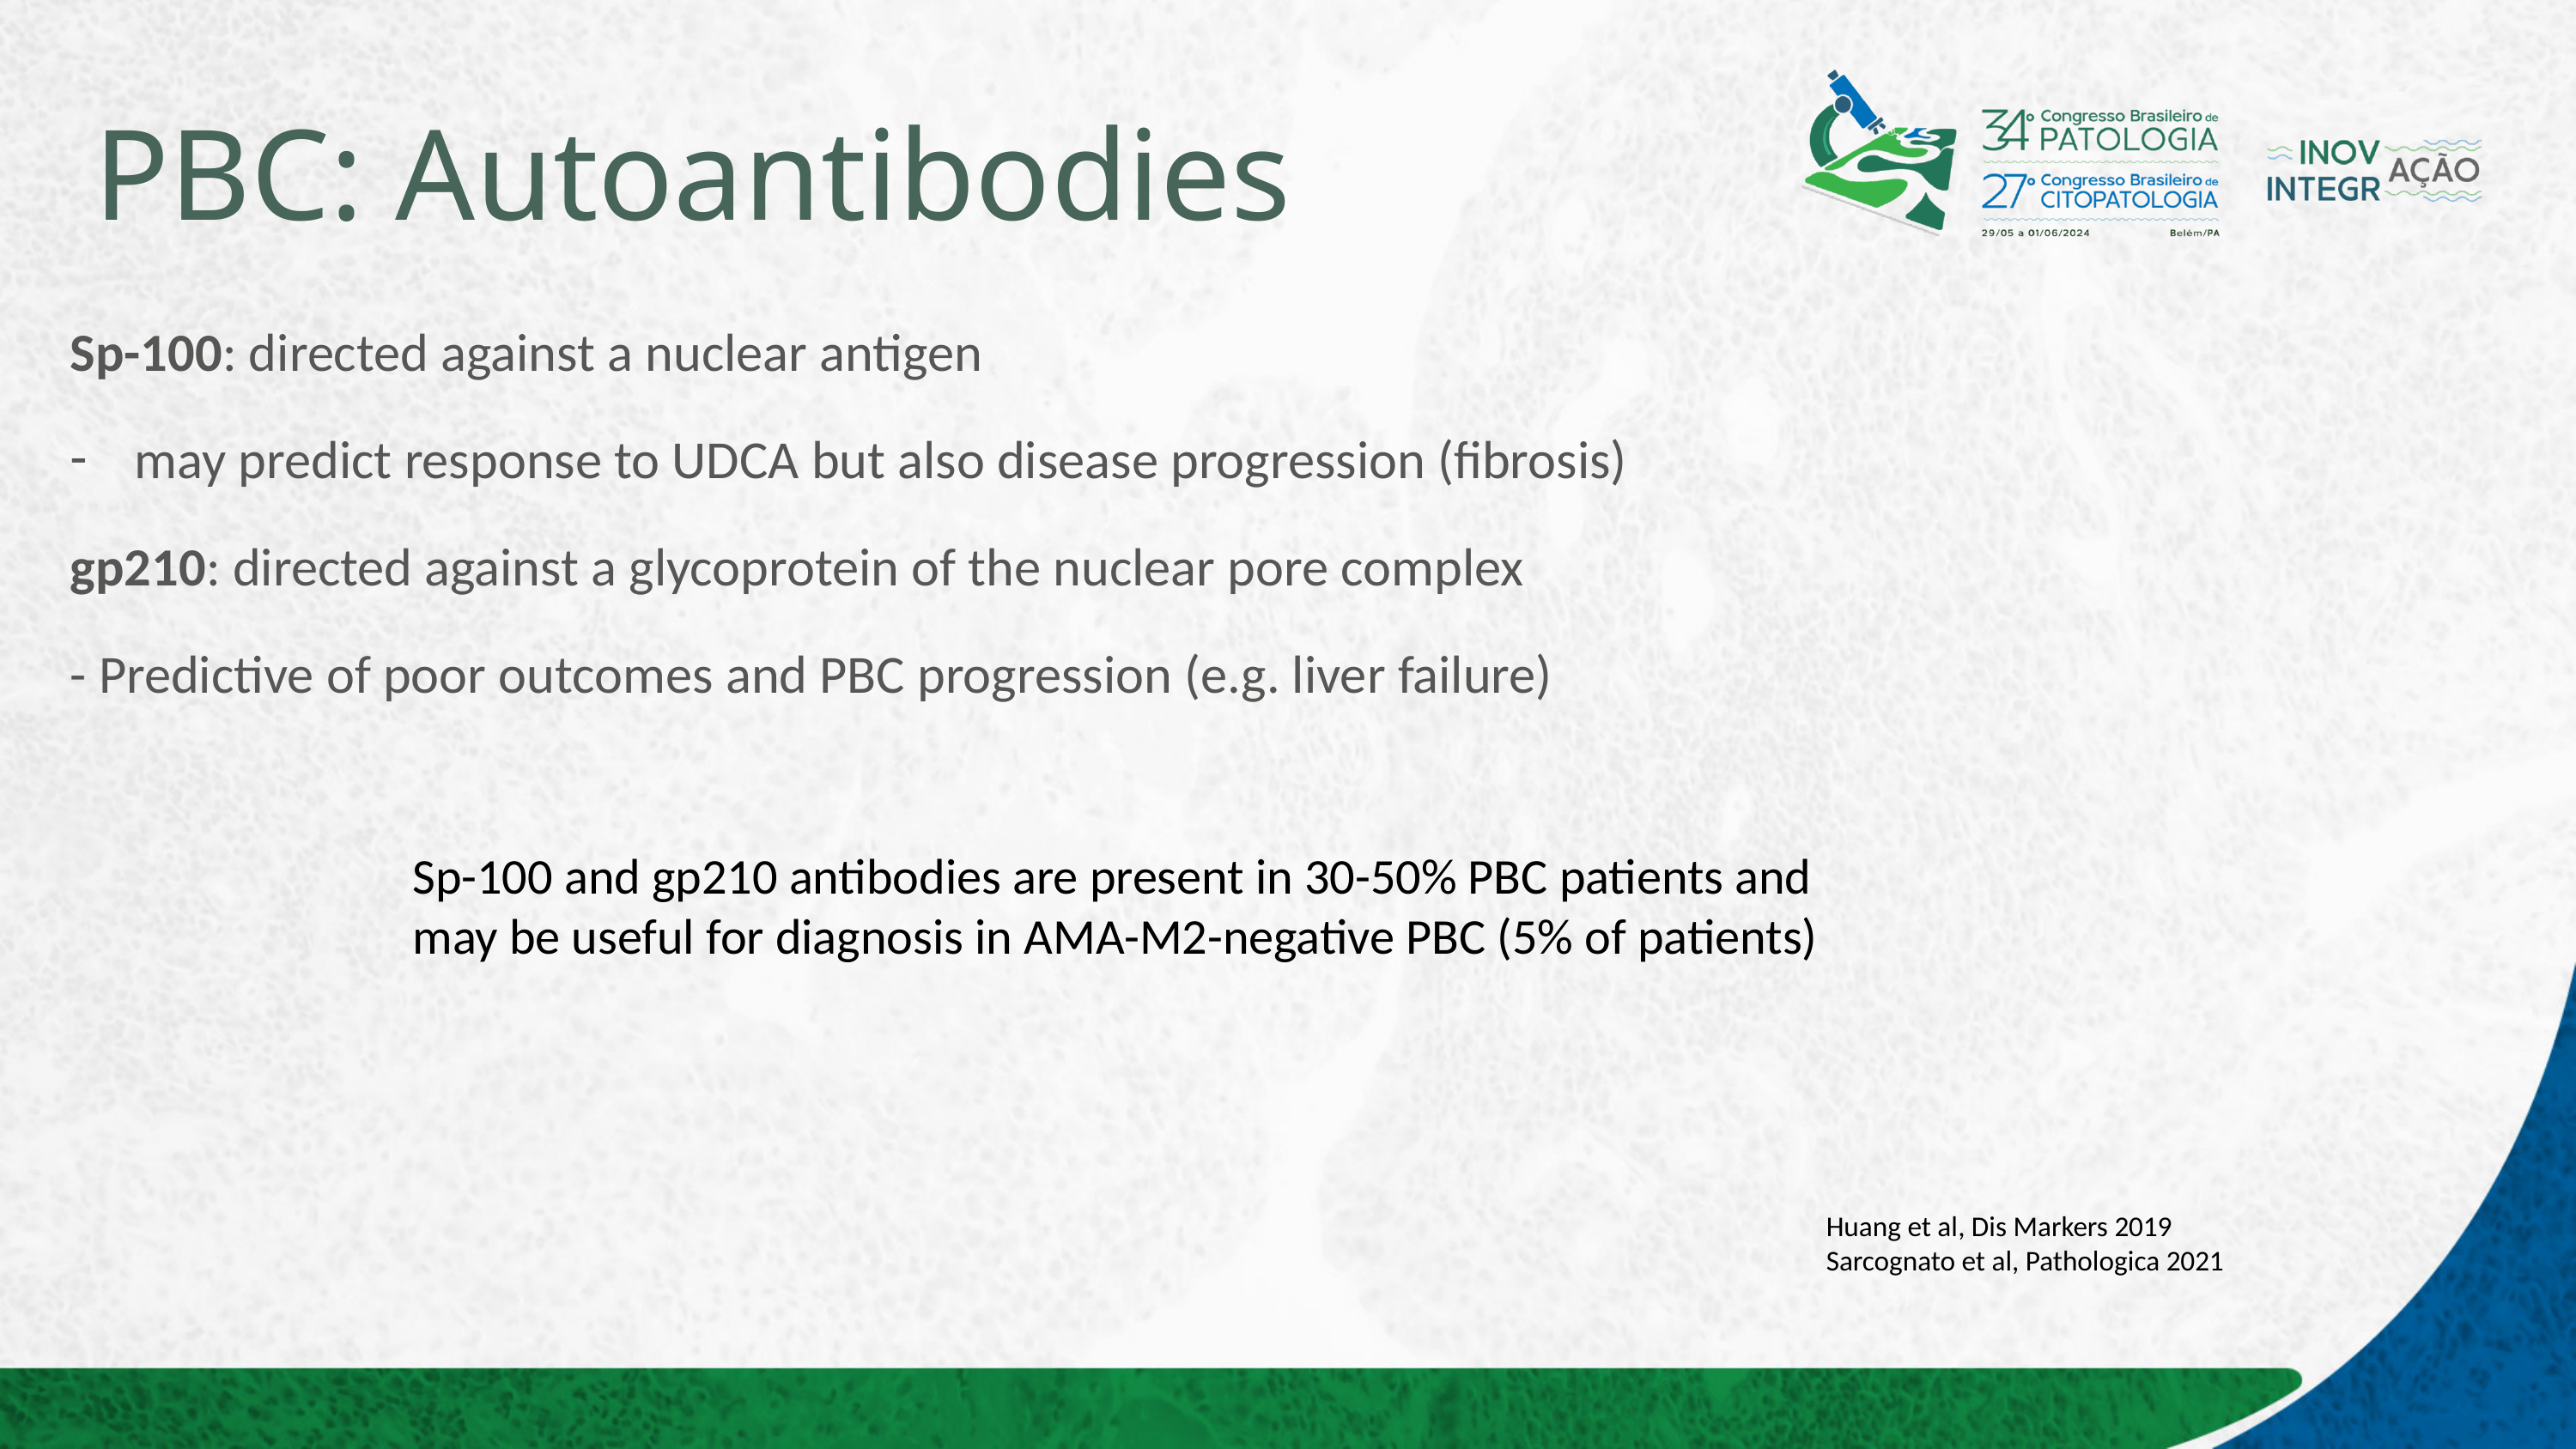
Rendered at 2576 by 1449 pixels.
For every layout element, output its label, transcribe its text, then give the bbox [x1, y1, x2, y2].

text_box Huang et al, Dis Markers 2019 Sarcognato et al, Pathologica 2021 [1814, 1202, 2238, 1283]
list Sp-100: directed against a nuclear antigen may predict response to UDCA but also disease progression (fibrosis) gp210: directed against a glycoprotein of the nuclear pore complex - Predictive of poor outcomes and PBC progression (e.g. liver failure) [57, 311, 2414, 743]
title PBC: Autoantibodies [81, 73, 1724, 246]
picture [0, 0, 2576, 1449]
text_box Sp-100 and gp210 antibodies are present in 30-50% PBC patients and may be useful for diagnosis in AMA-M2-negative PBC (5% of patients) [399, 837, 1837, 971]
